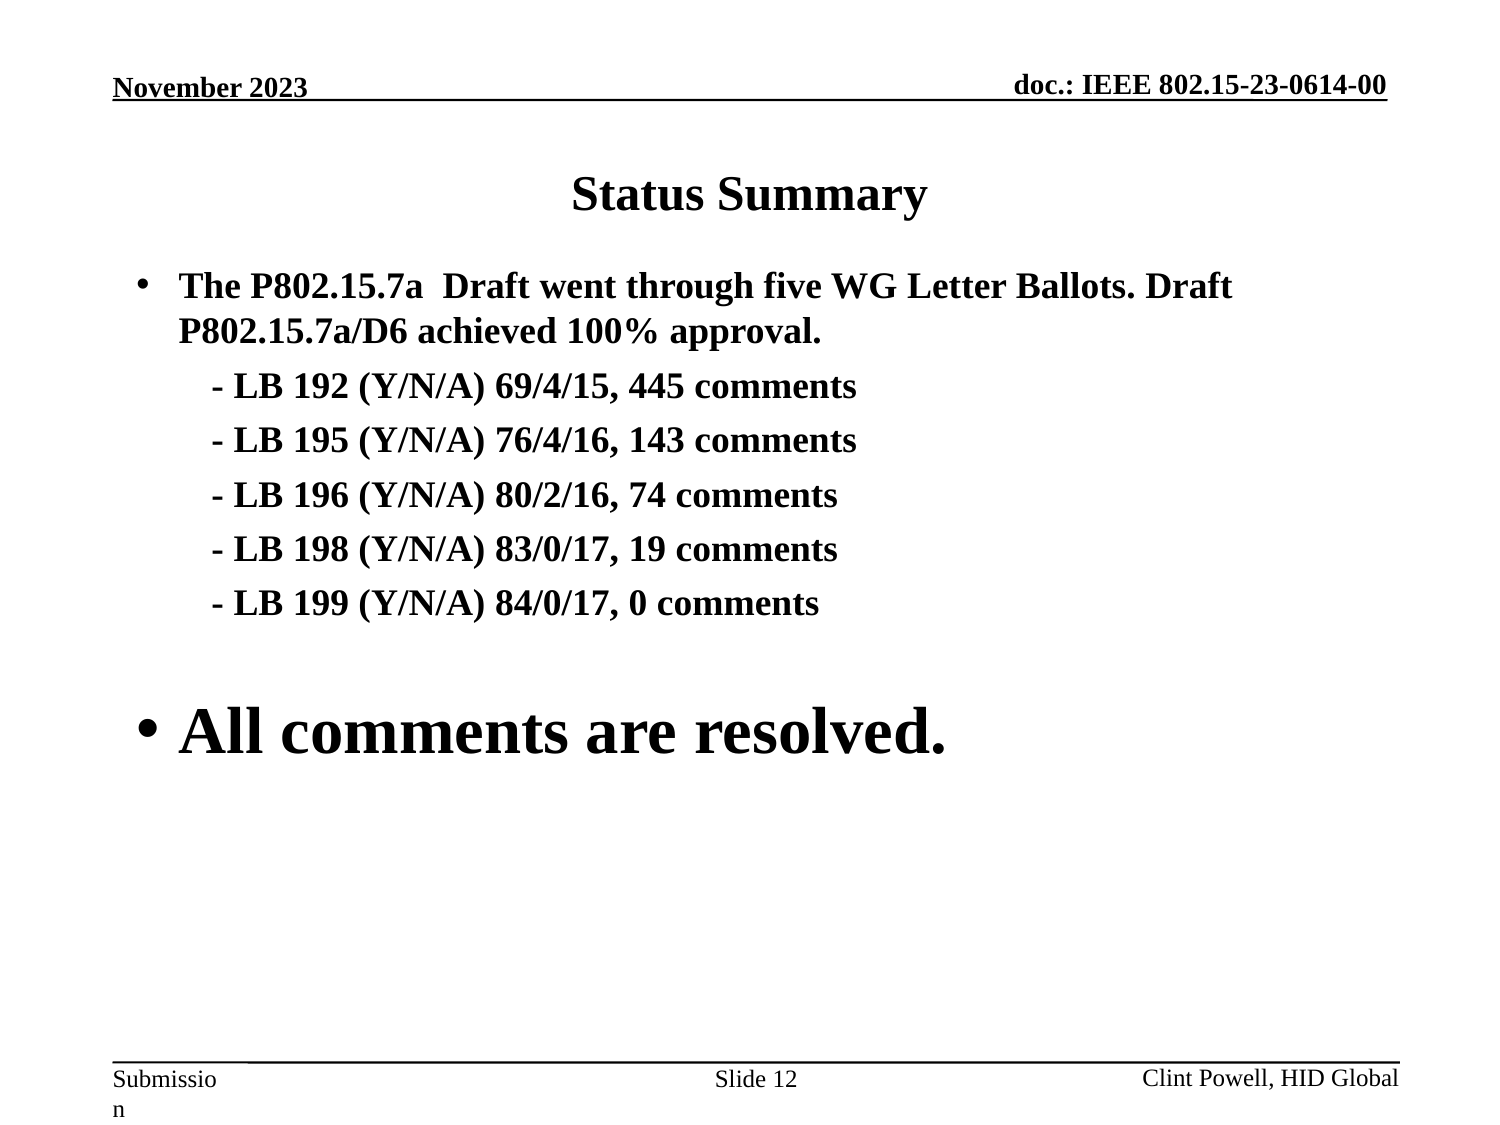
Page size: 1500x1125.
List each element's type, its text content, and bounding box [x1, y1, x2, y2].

slide_number Slide 12 [712, 1062, 800, 1093]
text_box Status Summary [112, 124, 1387, 256]
text_box The P802.15.7a Draft went through five WG Letter Ballots. Draft P802.15.7a/D6 achieved 100% approval. - LB 192 (Y/N/A) 69/4/15, 445 comments - LB 195 (Y/N/A) 76/4/16, 143 comments - LB 196 (Y/N/A) 80/2/16, 74 comments - LB 198 (Y/N/A) 83/0/17, 19 comments - LB 199 (Y/N/A) 84/0/17, 0 comments All comments are resolved. [125, 255, 1400, 950]
